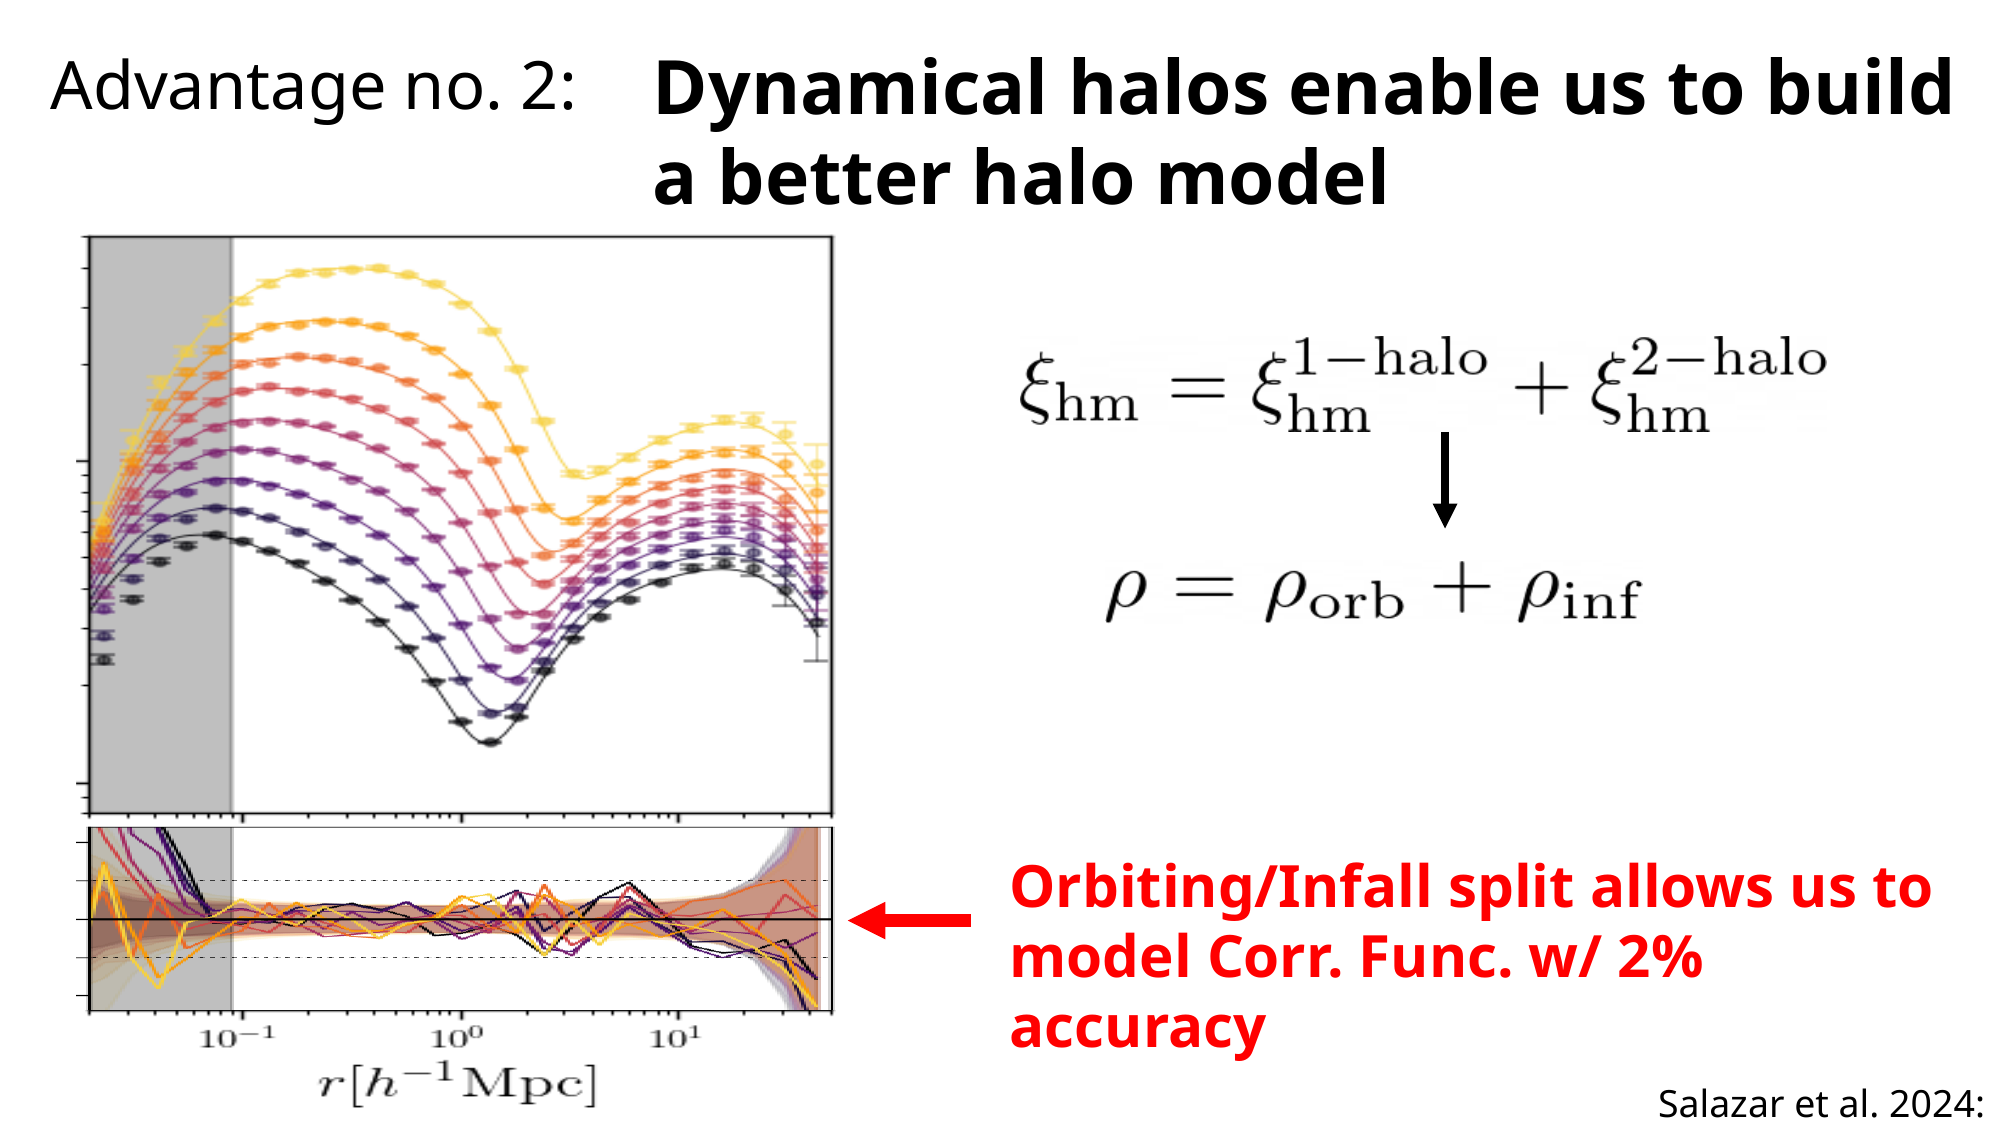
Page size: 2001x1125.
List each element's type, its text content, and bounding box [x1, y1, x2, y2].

text_box Orbiting/Infall split allows us to model Corr. Func. w/ 2% accuracy [994, 841, 1965, 1067]
picture [1105, 560, 1643, 624]
text_box Dynamical halos enable us to build a better halo model [638, 32, 2000, 227]
picture [1020, 336, 1828, 432]
picture [75, 228, 848, 1125]
text_box Advantage no. 2: [35, 35, 680, 131]
text_box Salazar et al. 2024: arXiv:2406.04054 [1348, 1072, 2000, 1125]
